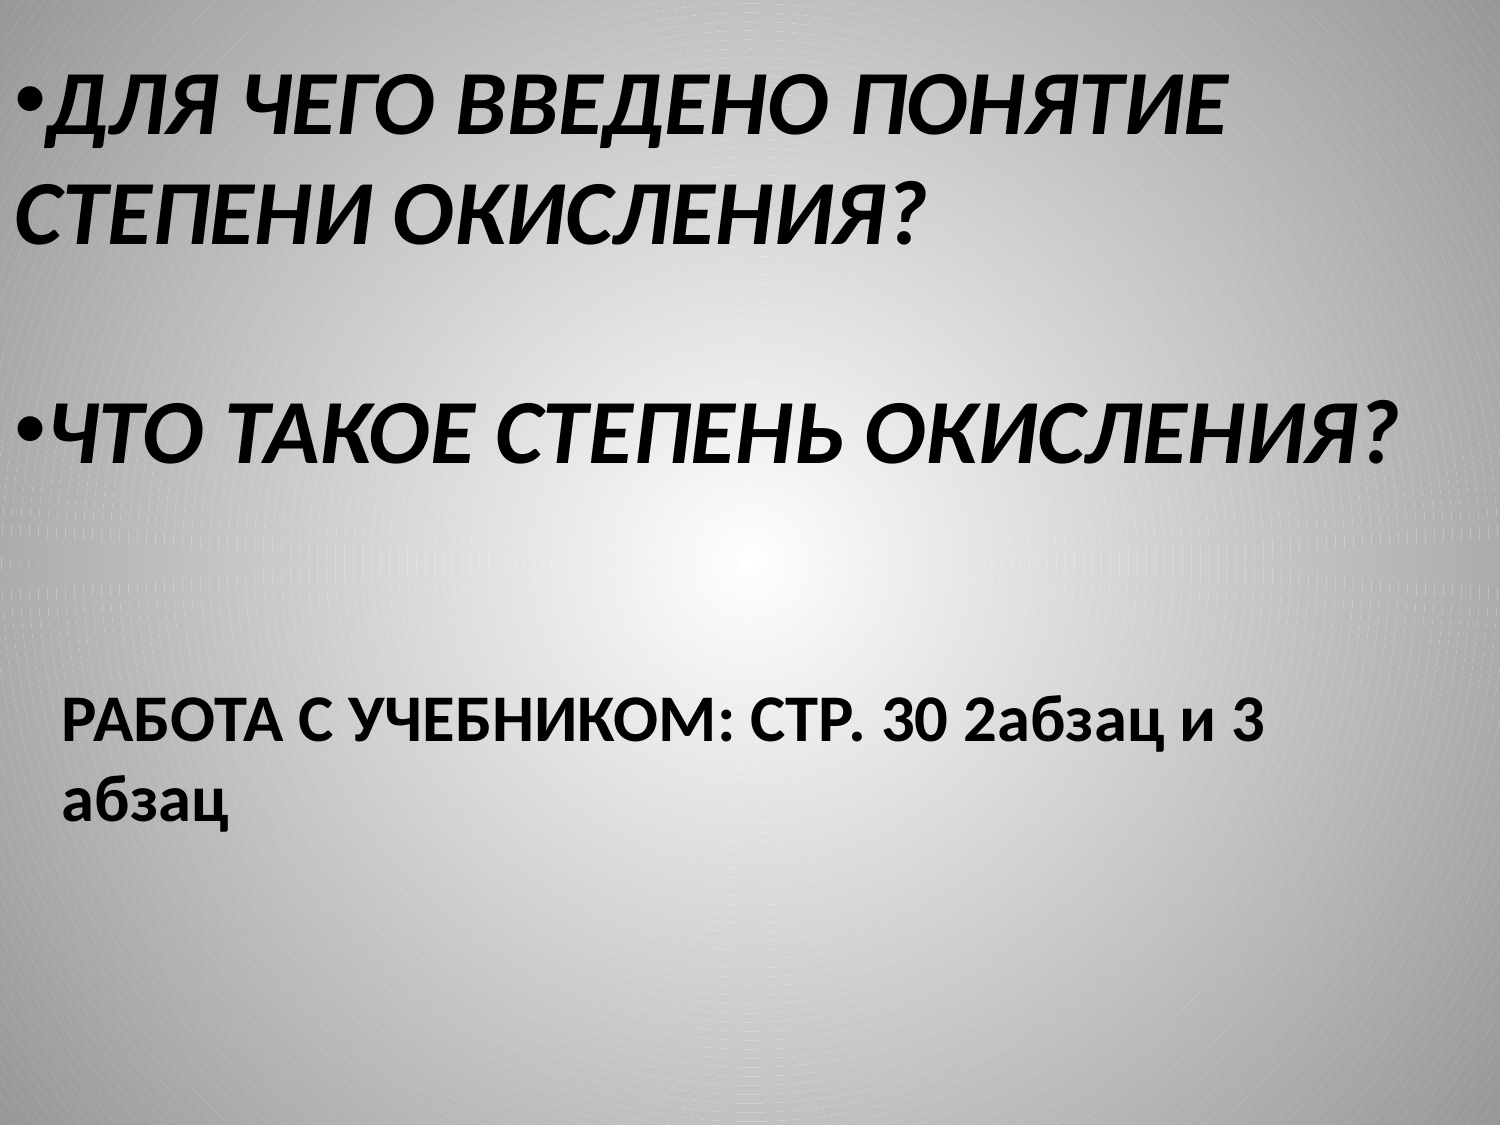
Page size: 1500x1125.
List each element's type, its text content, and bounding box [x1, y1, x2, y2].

text_box ДЛЯ ЧЕГО ВВЕДЕНО ПОНЯТИЕ СТЕПЕНИ ОКИСЛЕНИЯ? ЧТО ТАКОЕ СТЕПЕНЬ ОКИСЛЕНИЯ? [0, 35, 1500, 490]
text_box РАБОТА С УЧЕБНИКОМ: СТР. 30 2абзац и 3 абзац [46, 667, 1430, 843]
